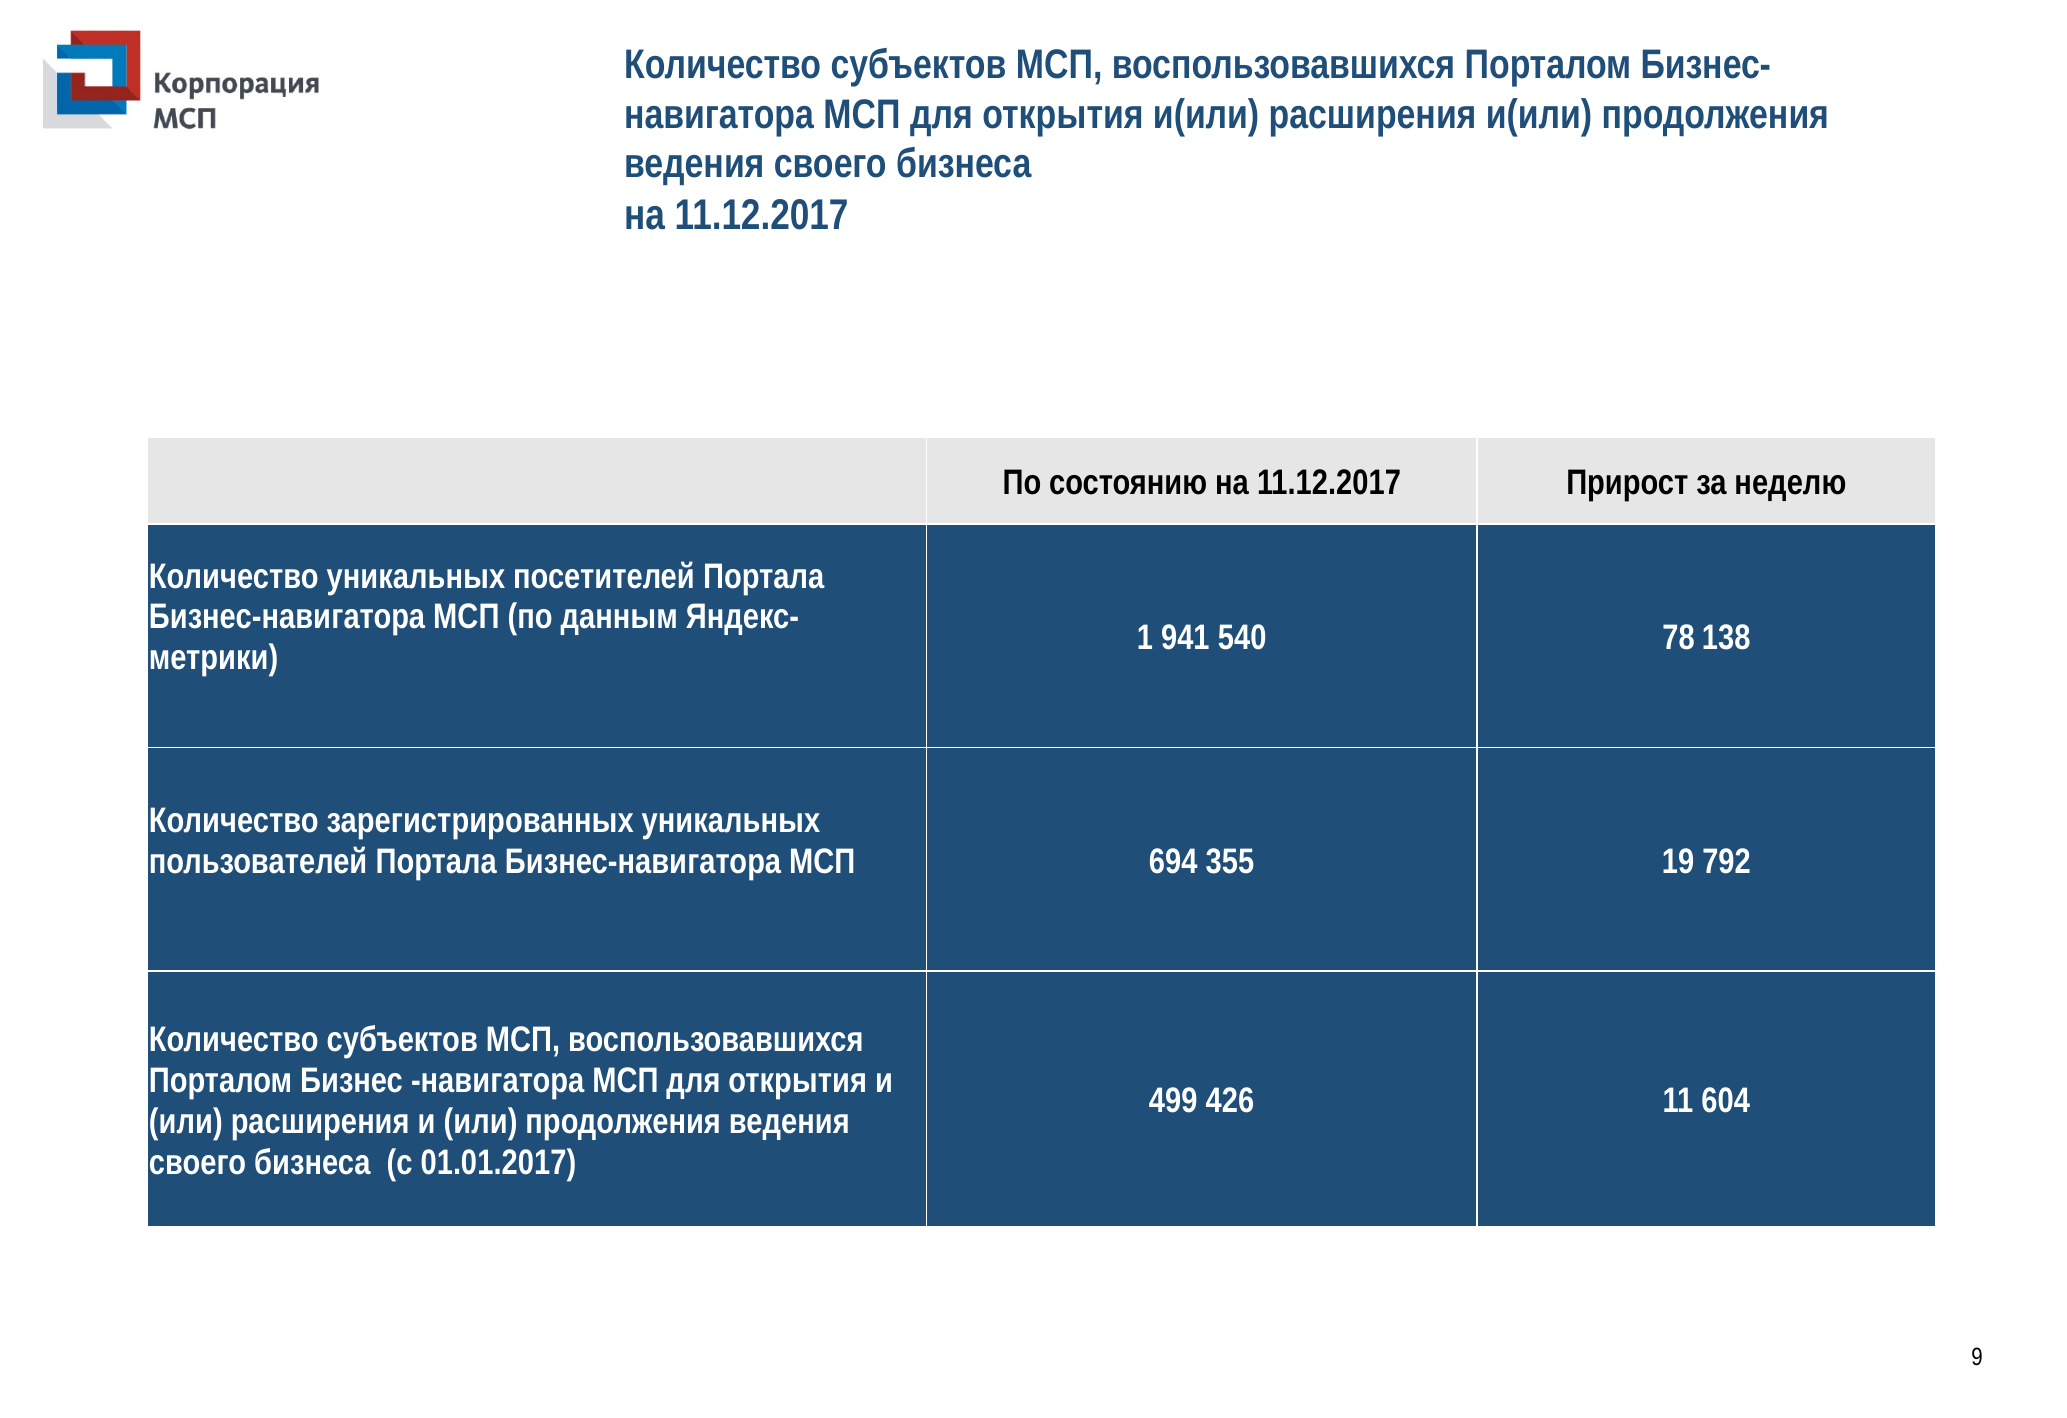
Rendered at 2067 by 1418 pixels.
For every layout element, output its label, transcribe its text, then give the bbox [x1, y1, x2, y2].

table_cell Количество субъектов МСП, воспользовавшихся Порталом Бизнес -навигатора МСП для открытия и (или) расширения и (или) продолжения ведения своего бизнеса (с 01.01.2017) [148, 972, 926, 1226]
table_cell 78 138 [1478, 525, 1935, 747]
table_cell 19 792 [1478, 748, 1935, 970]
table_cell Количество уникальных посетителей Портала Бизнес-навигатора МСП (по данным Яндекс-метрики) [148, 525, 926, 747]
table_cell 499 426 [927, 972, 1476, 1226]
table_cell 11 604 [1478, 972, 1935, 1226]
table_header [148, 438, 926, 523]
picture [10, 21, 338, 137]
table_cell 694 355 [927, 748, 1476, 970]
text_box 9 [1956, 1332, 2025, 1378]
table_header Прирост за неделю [1478, 438, 1935, 523]
text_box Количество субъектов МСП, воспользовавшихся Порталом Бизнес- навигатора МСП для открытия и(или) расширения и(или) продолжения ведения своего бизнеса на 11.12.2017 [605, 28, 1972, 221]
table_header По состоянию на 11.12.2017 [927, 438, 1476, 523]
table_cell Количество зарегистрированных уникальных пользователей Портала Бизнес-навигатора МСП [148, 748, 926, 970]
table_cell 1 941 540 [927, 525, 1476, 747]
